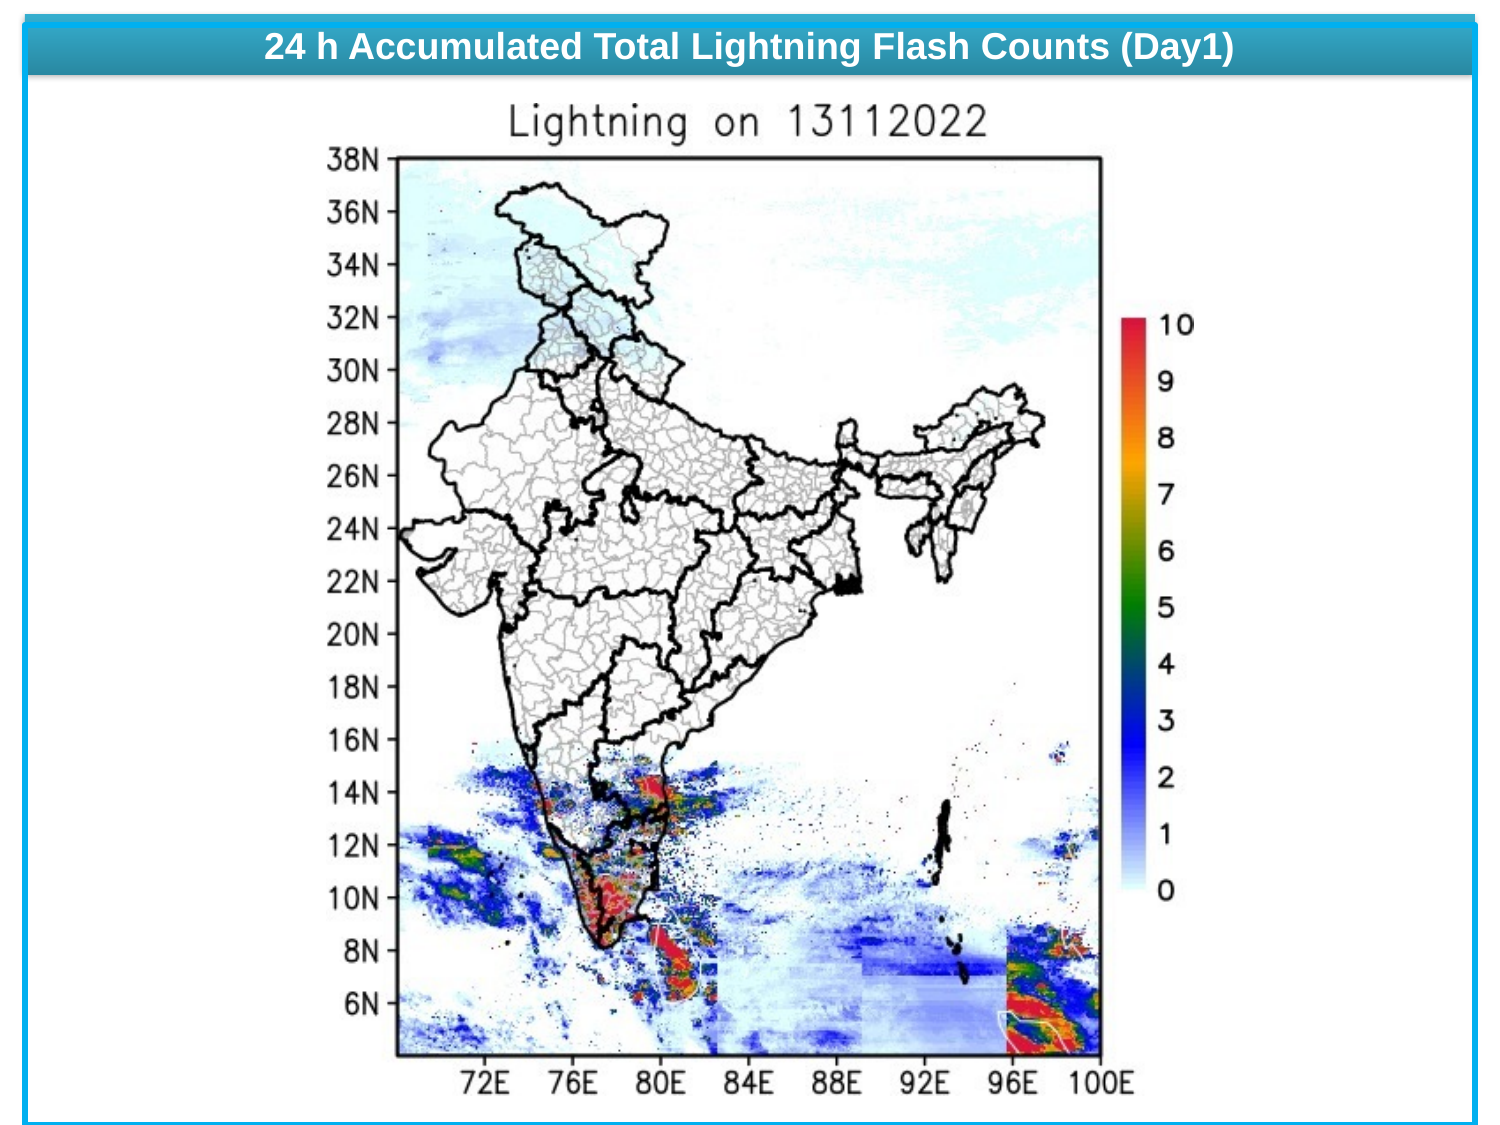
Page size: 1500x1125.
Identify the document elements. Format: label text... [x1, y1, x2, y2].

picture [326, 103, 1194, 1097]
text_box [23, 23, 1477, 1125]
text_box 24 h Accumulated Total Lightning Flash Counts (Day1) [24, 14, 1475, 23]
